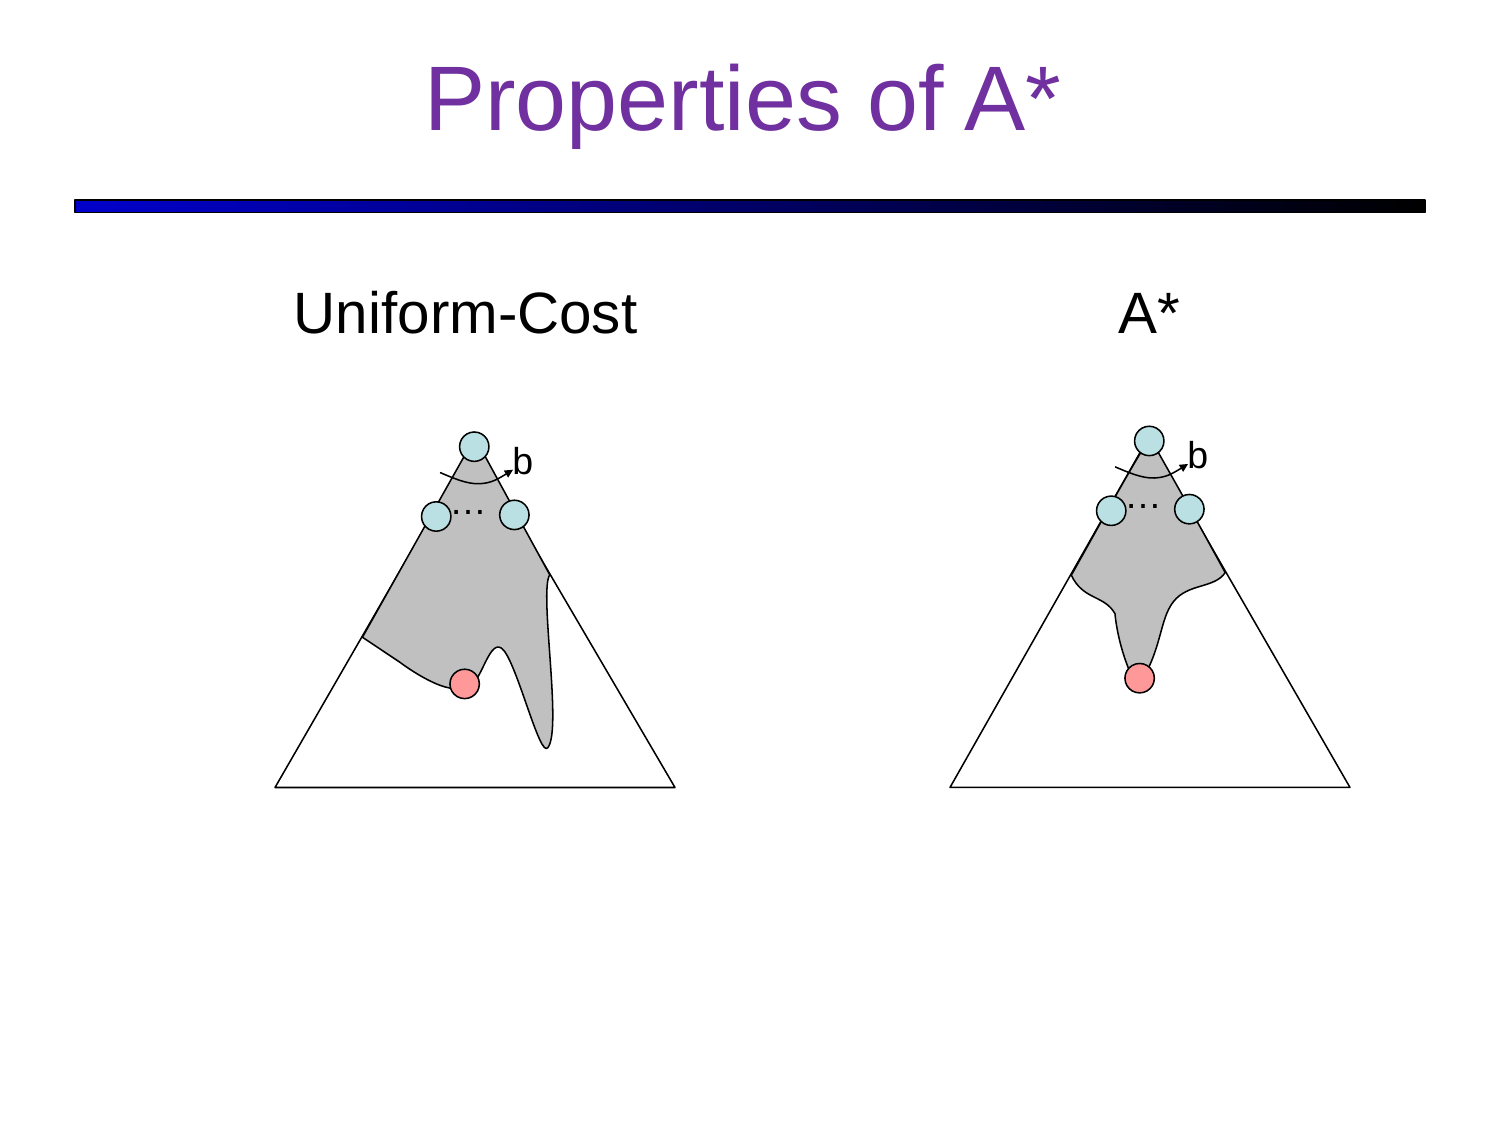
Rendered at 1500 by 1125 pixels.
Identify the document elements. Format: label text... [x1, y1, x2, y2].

text_box [76, 236, 1429, 1098]
text_box [449, 669, 480, 699]
title Properties of A* [75, 0, 1425, 188]
text_box [362, 479, 553, 749]
text_box … [1117, 471, 1165, 530]
text_box [1174, 494, 1205, 524]
text_box [1071, 475, 1226, 668]
text_box [1124, 663, 1155, 693]
text_box [1115, 464, 1180, 479]
text_box [499, 500, 530, 530]
text_box [74, 199, 1425, 213]
text_box [950, 567, 1351, 788]
text_box A* [1112, 274, 1215, 357]
text_box [1096, 496, 1117, 526]
text_box [275, 574, 676, 788]
text_box [1134, 426, 1164, 456]
text_box … [442, 477, 490, 536]
text_box [455, 457, 493, 471]
text_box [459, 431, 489, 462]
text_box [1132, 453, 1165, 466]
text_box Uniform-Cost [287, 274, 665, 357]
text_box b [1180, 430, 1232, 490]
text_box b [505, 436, 557, 495]
text_box [421, 501, 442, 532]
text_box [440, 470, 505, 484]
